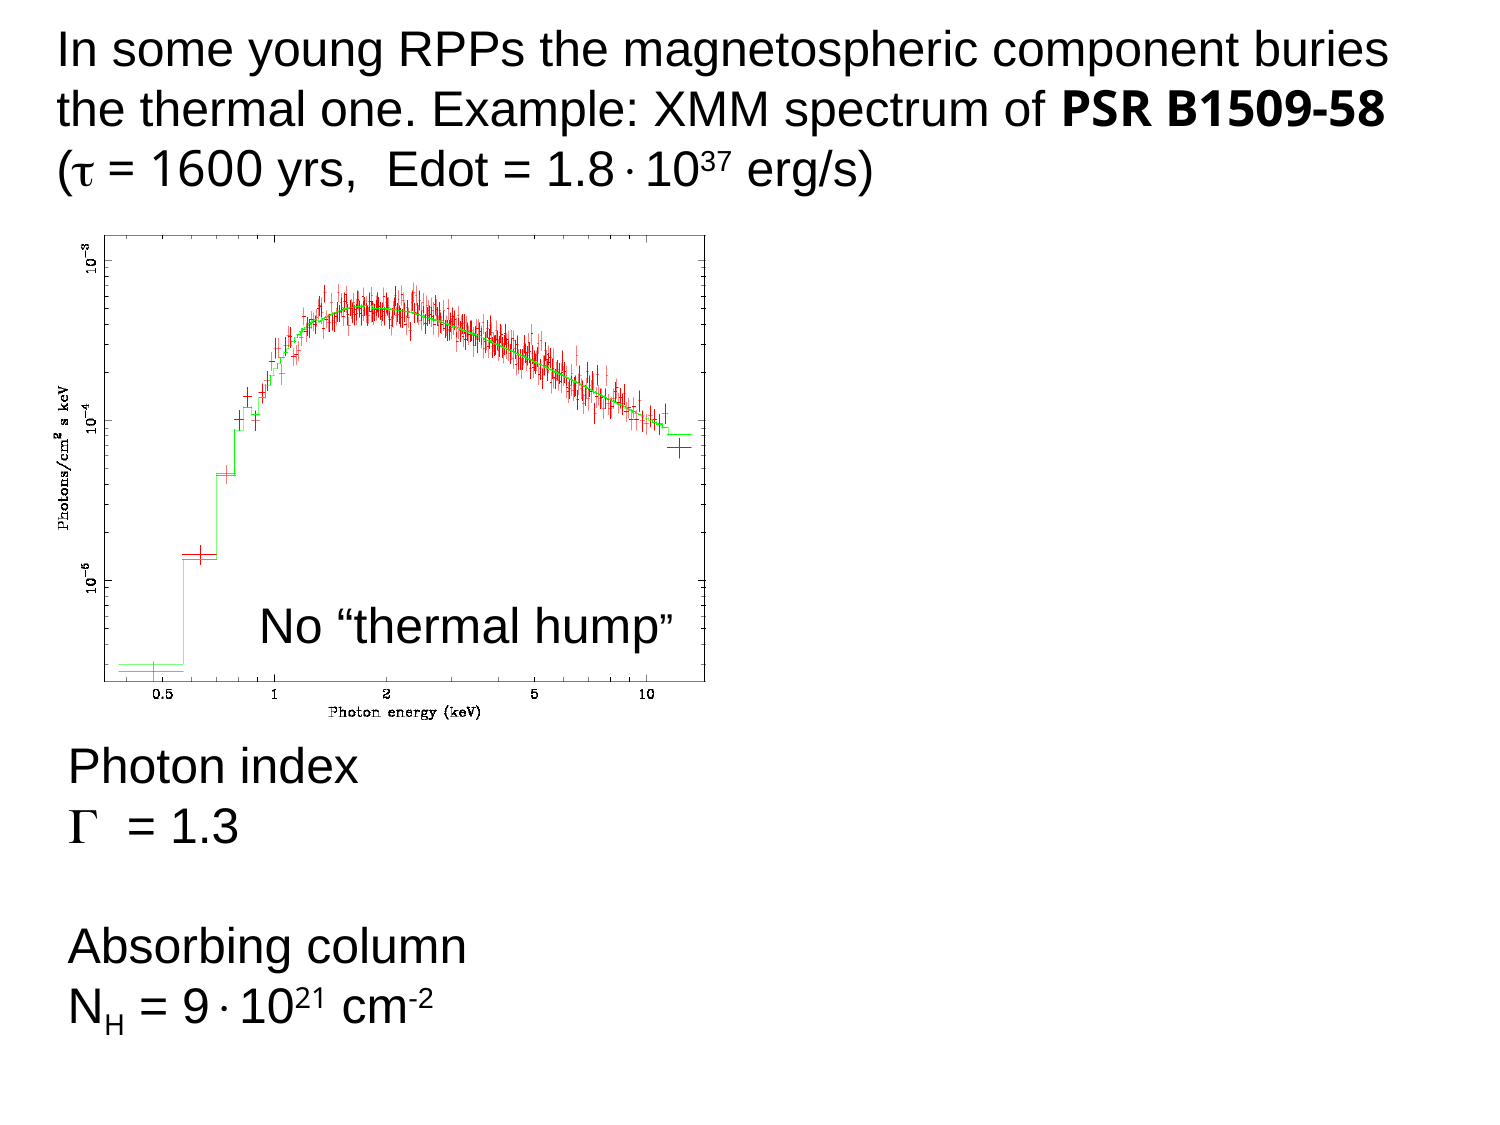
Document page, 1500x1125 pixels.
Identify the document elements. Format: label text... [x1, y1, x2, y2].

text_box In some young RPPs the magnetospheric component buries the thermal one. Example: XMM spectrum of PSR B1509-58 (τ = 1600 yrs, Edot = 1.8×1037 erg/s) [49, 10, 1440, 205]
picture [28, 209, 719, 722]
text_box Photon index Γ = 1.3 Absorbing column NH = 9×1021 cm-2 [61, 729, 474, 1048]
